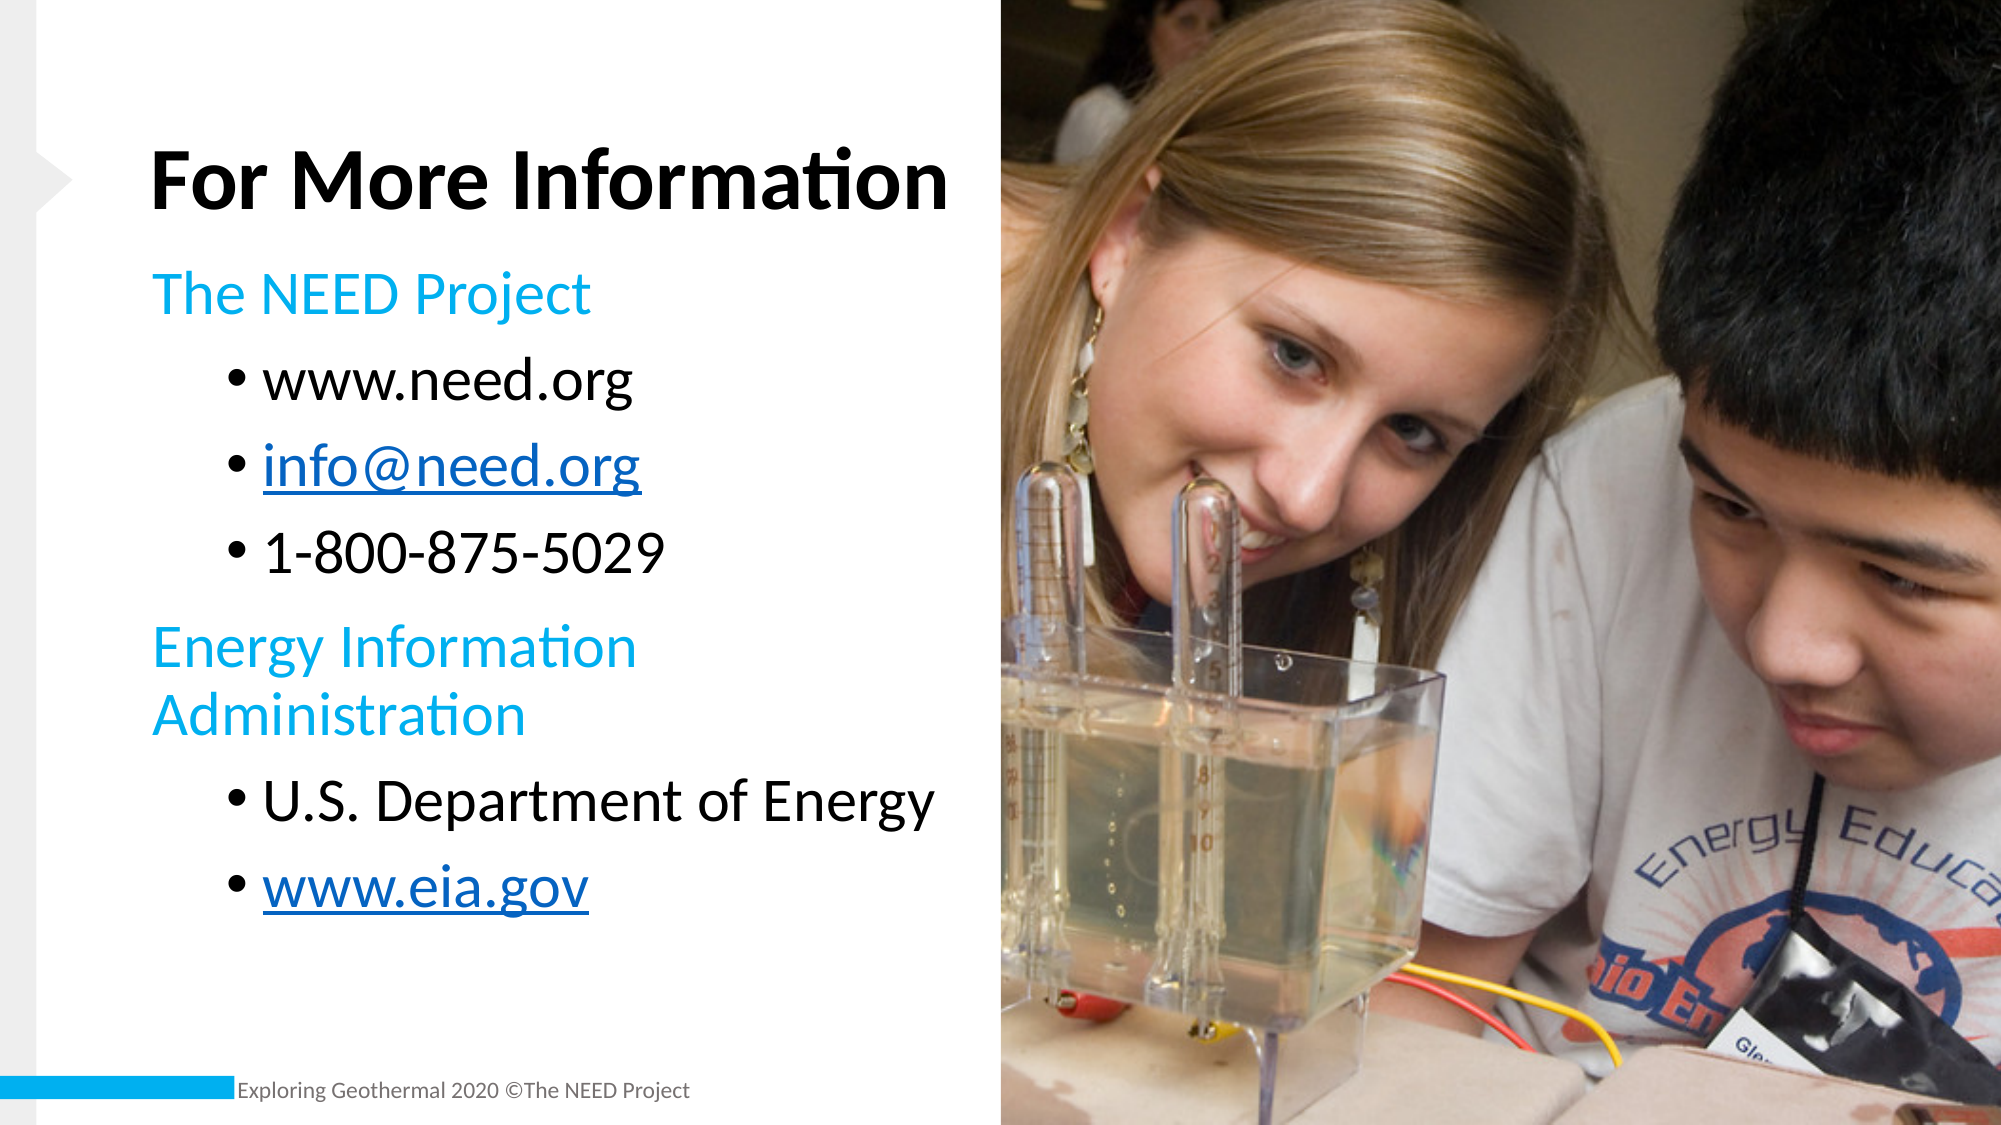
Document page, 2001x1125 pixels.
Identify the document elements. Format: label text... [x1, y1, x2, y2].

text_box Exploring Geothermal 2020 ©The NEED Project [222, 1070, 715, 1113]
list The NEED Project www.need.org info@need.org 1-800-875-5029 Energy Information Administration U.S. Department of Energy www.eia.gov [137, 253, 984, 930]
title For More Information [135, 112, 984, 249]
picture [1000, 0, 2001, 1125]
